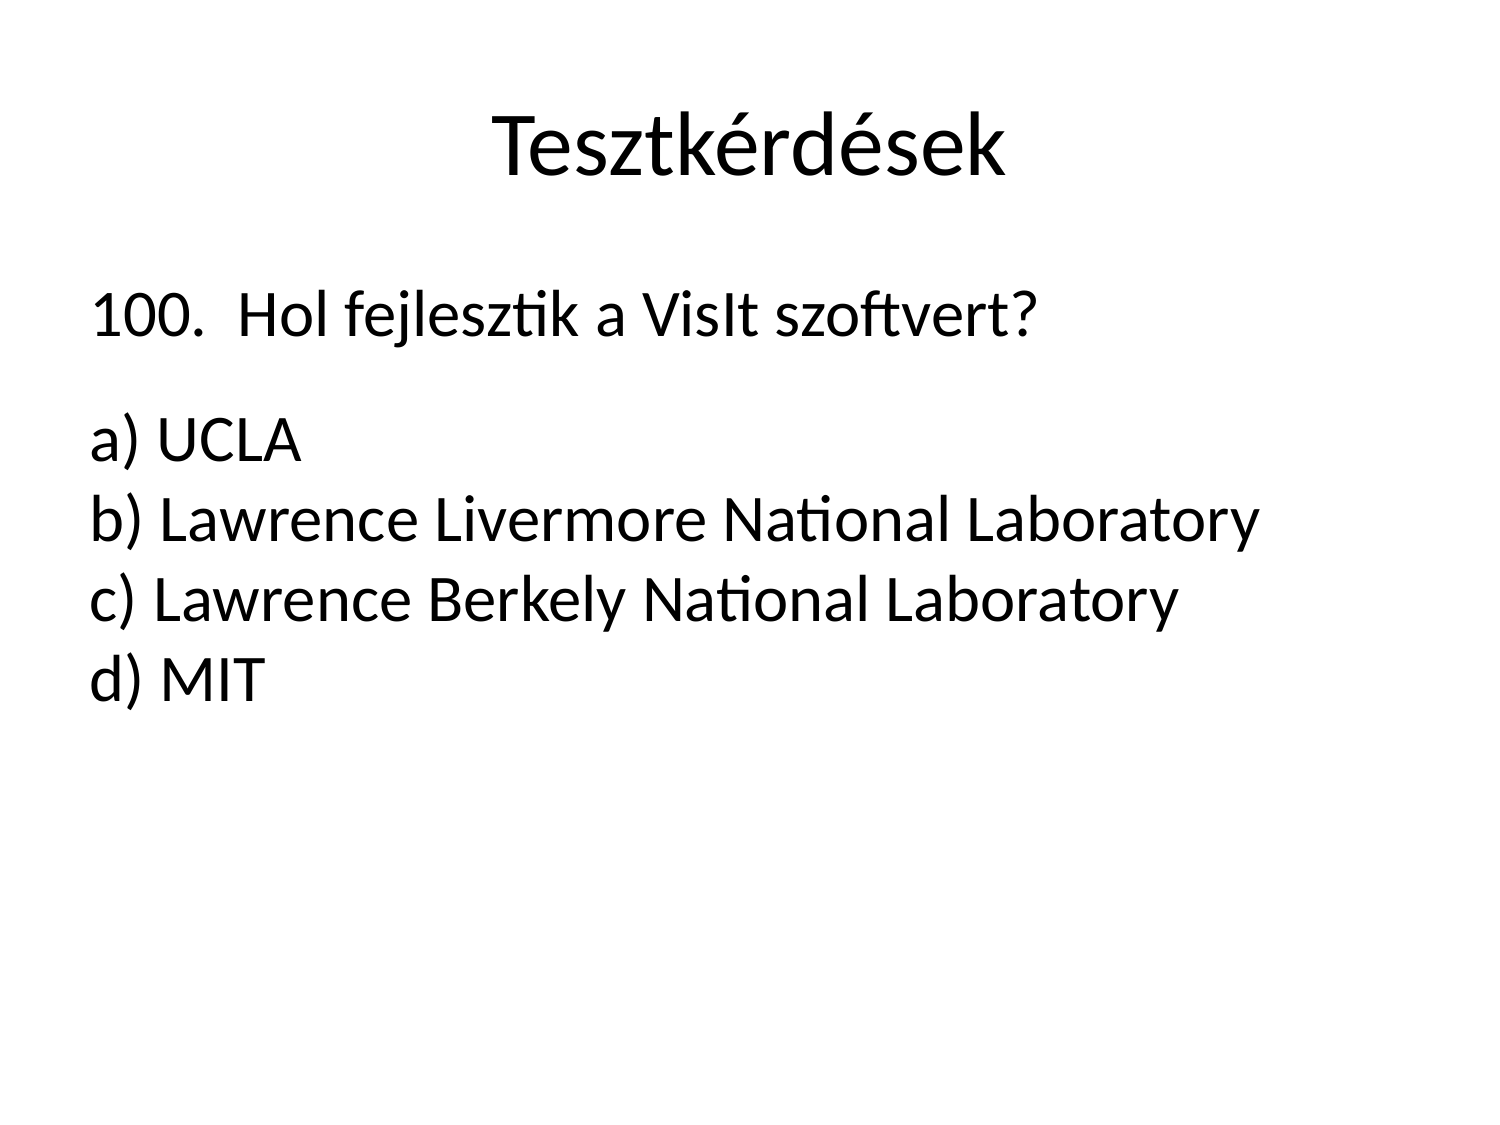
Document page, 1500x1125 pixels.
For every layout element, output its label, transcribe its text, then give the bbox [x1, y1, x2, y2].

text_box 100. Hol fejlesztik a VisIt szoftvert? a) UCLA b) Lawrence Livermore National Laboratory c) Lawrence Berkely National Laboratory d) MIT [75, 262, 1425, 1005]
text_box Tesztkérdések [75, 45, 1425, 233]
